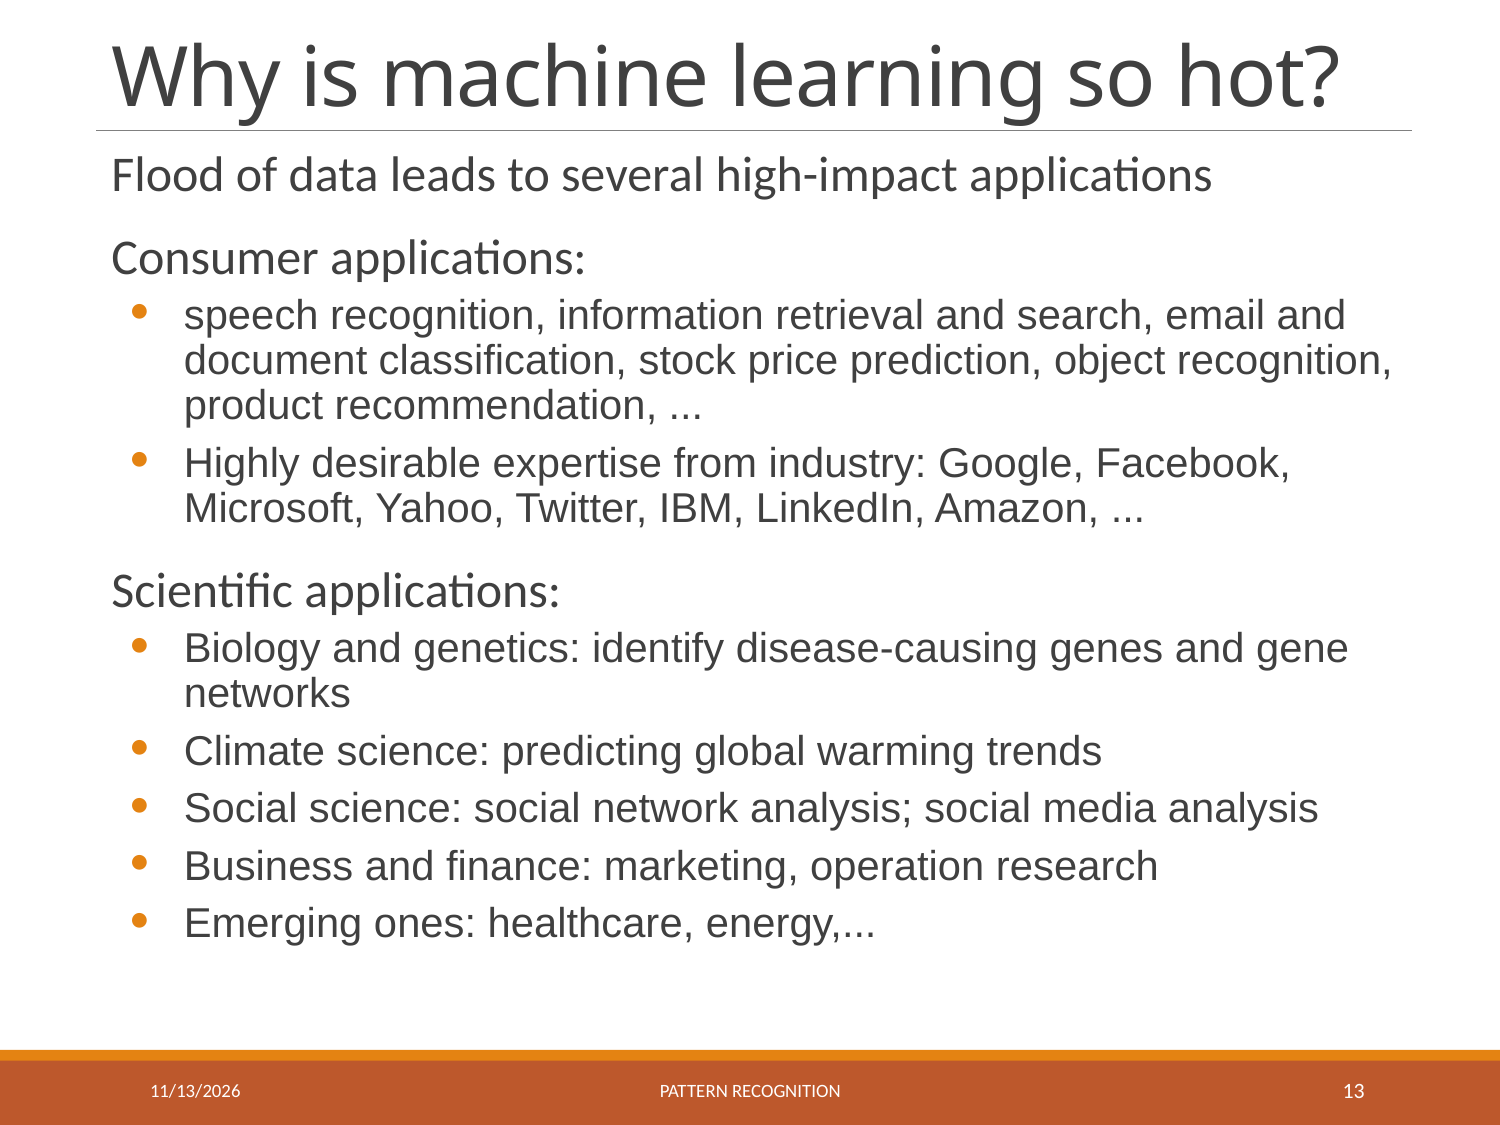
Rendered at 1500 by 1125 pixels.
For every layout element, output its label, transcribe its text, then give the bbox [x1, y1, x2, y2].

slide_number 13 [1218, 1059, 1380, 1120]
title Why is machine learning so hot? [96, 19, 1413, 131]
footer Pattern recognition [453, 1059, 1047, 1120]
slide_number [135, 1059, 440, 1120]
list Flood of data leads to several high-impact applications Consumer applications: speech recognition, information retrieval and search, email and document classification, stock price prediction, object recognition, product recommendation, ... Highly desirable expertise from industry: Google, Facebook, Microsoft, Yahoo, Twitter, IBM, LinkedIn, Amazon, ... Scientific applications: Biology and genetics: identify disease-causing genes and gene networks Climate science: predicting global warming trends Social science: social network analysis; social media analysis Business and finance: marketing, operation research Emerging ones: healthcare, energy,... [96, 140, 1413, 1034]
